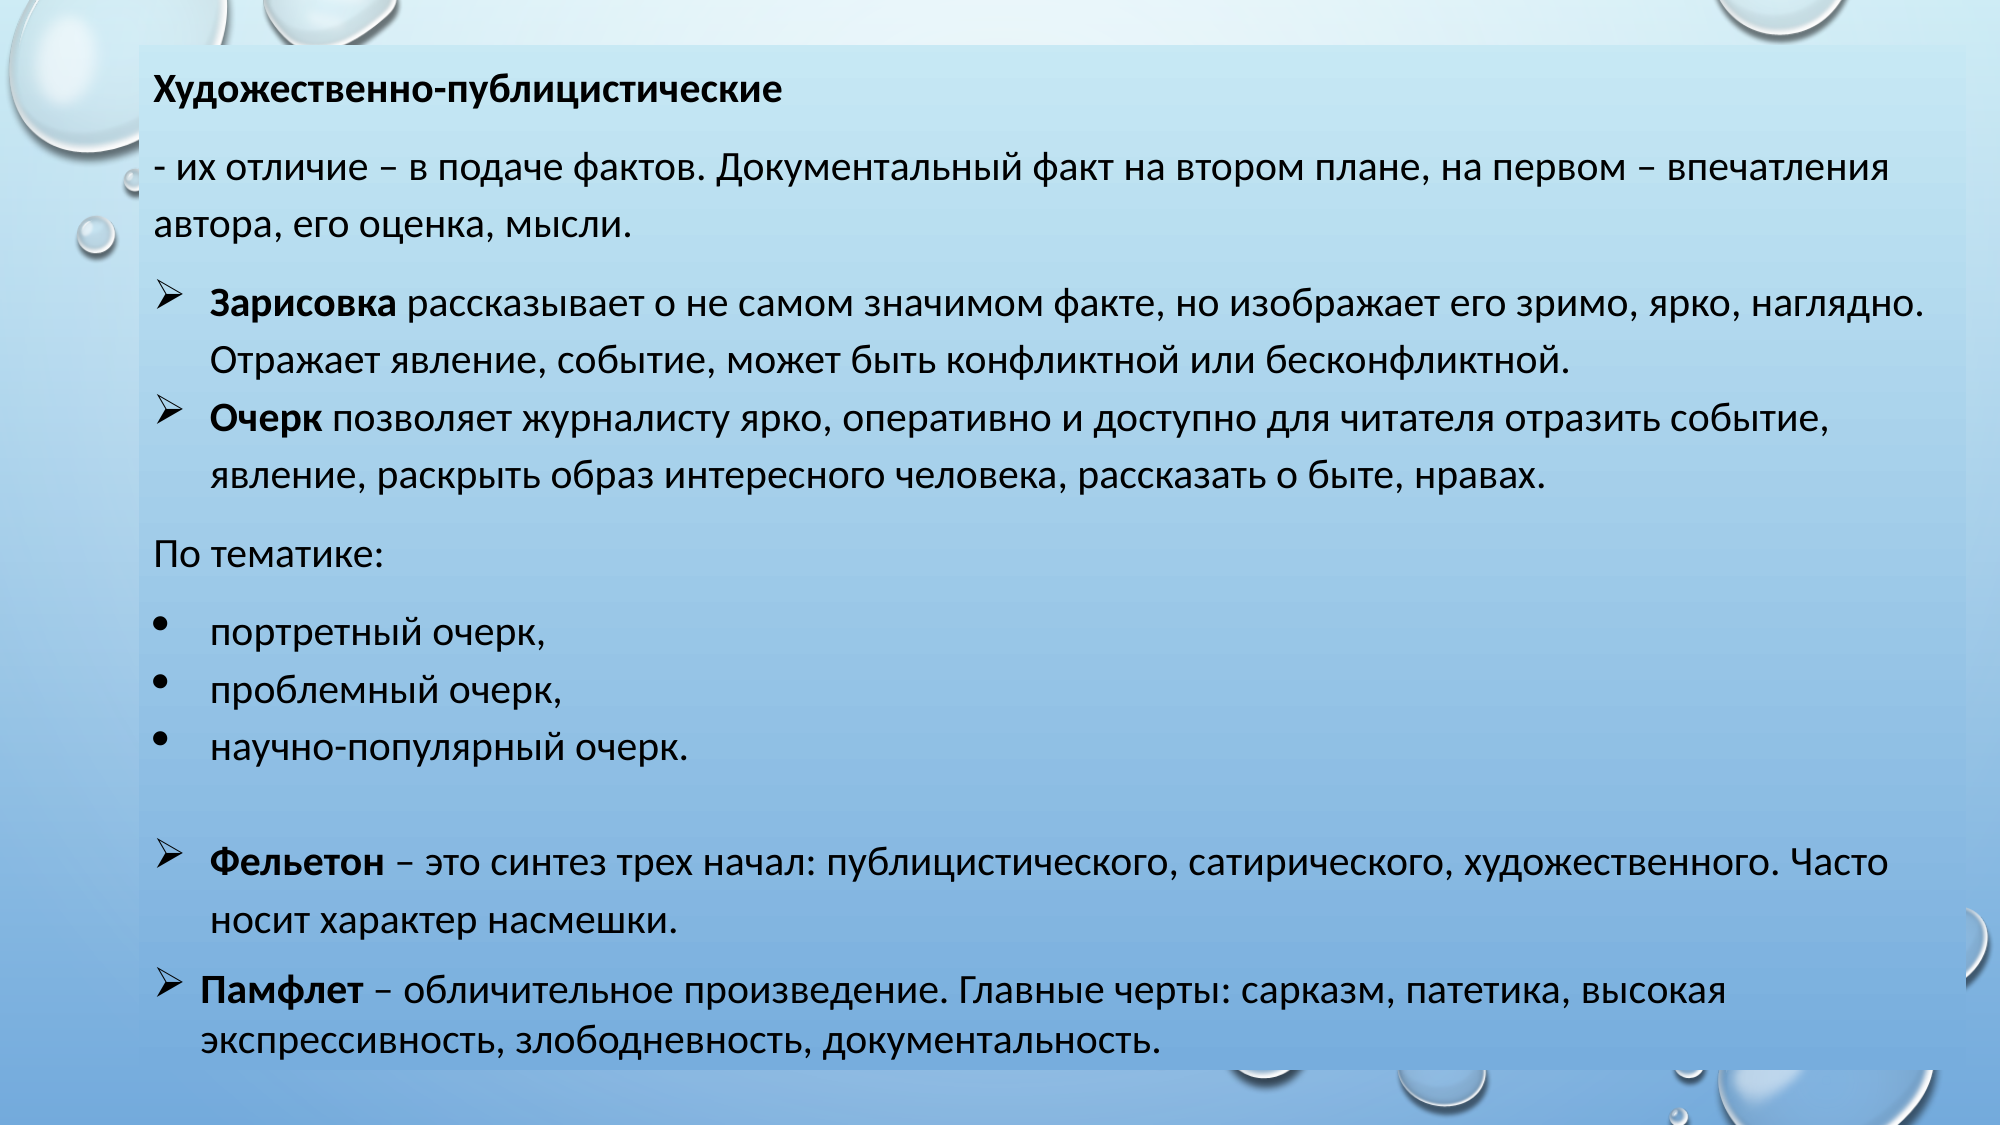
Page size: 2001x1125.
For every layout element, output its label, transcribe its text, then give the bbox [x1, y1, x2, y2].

picture [0, 0, 2000, 1125]
text_box Художественно-публицистические - их отличие – в подаче фактов. Документальный факт на втором плане, на первом – впечатления автора, его оценка, мысли. Зарисовка рассказывает о не самом значимом факте, но изображает его зримо, ярко, наглядно. Отражает явление, событие, может быть конфликтной или бесконфликтной. Очерк позволяет журналисту ярко, оперативно и доступно для читателя отразить событие, явление, раскрыть образ интересного человека, рассказать о быте, нравах. По тематике: портретный очерк, проблемный очерк, научно-популярный очерк. Фельетон – это синтез трех начал: публицистического, сатирического, художественного. Часто носит характер насмешки. Памфлет – обличительное произведение. Главные черты: сарказм, патетика, высокая экспрессивность, злободневность, документальность. [138, 45, 1967, 1070]
